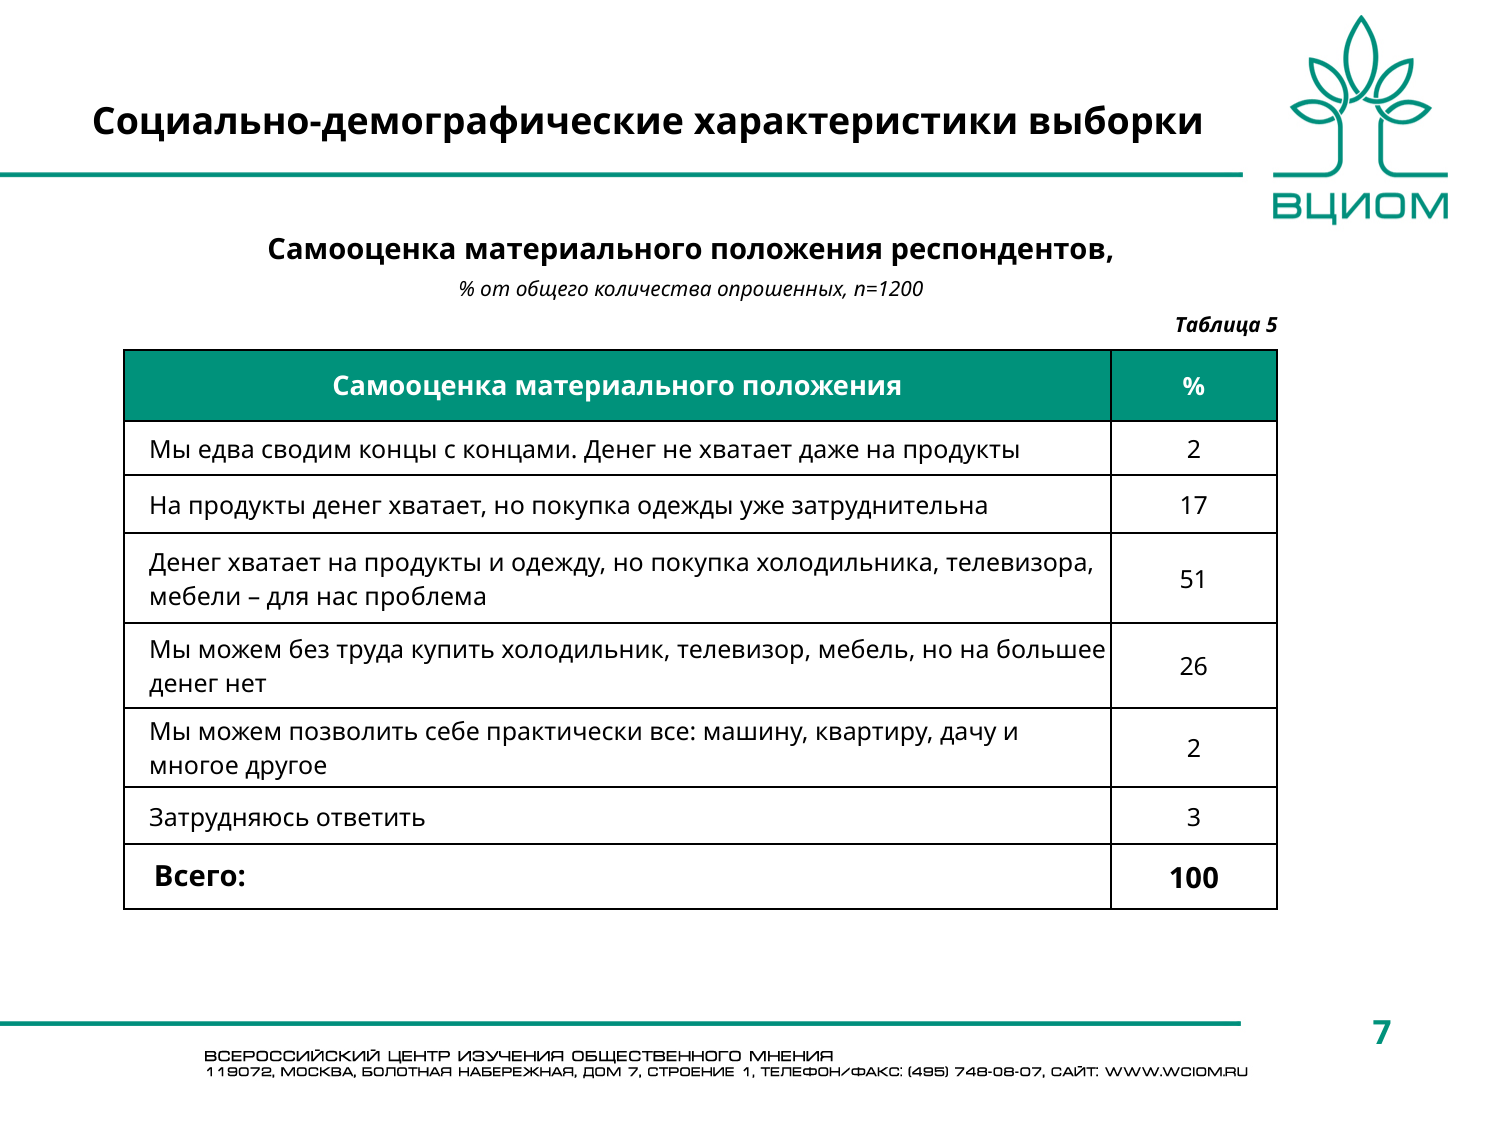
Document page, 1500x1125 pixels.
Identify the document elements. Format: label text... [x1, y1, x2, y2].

table_cell 26 [1112, 624, 1276, 707]
table_cell 3 [1112, 788, 1276, 843]
table_cell 100 [1112, 845, 1276, 908]
table_cell Всего: [125, 845, 1110, 908]
table_cell 2 [1112, 422, 1276, 474]
table_cell 17 [1112, 476, 1276, 532]
table_cell Затрудняюсь ответить [125, 788, 1110, 843]
picture [0, 0, 1500, 244]
table_header % [1112, 351, 1276, 420]
picture [0, 999, 1497, 1106]
text_box Самооценка материального положения респондентов, % от общего количества опрошенных, n=1200 [0, 222, 1382, 308]
table_cell Мы можем без труда купить холодильник, телевизор, мебель, но на большее денег нет [125, 624, 1110, 707]
table_cell Мы можем позволить себе практически все: машину, квартиру, дачу и многое другое [125, 709, 1110, 786]
table_cell 2 [1112, 709, 1276, 786]
table_header Самооценка материального положения [125, 351, 1110, 420]
title Социально-демографические характеристики выборки [76, 66, 1247, 173]
table_cell Мы едва сводим концы с концами. Денег не хватает даже на продукты [125, 422, 1110, 474]
table_cell На продукты денег хватает, но покупка одежды уже затруднительна [125, 476, 1110, 532]
slide_number 7 [1316, 1003, 1448, 1083]
table_cell 51 [1112, 534, 1276, 622]
text_box Таблица 5 [1049, 304, 1293, 345]
table_cell Денег хватает на продукты и одежду, но покупка холодильника, телевизора, мебели – для нас проблема [125, 534, 1110, 622]
